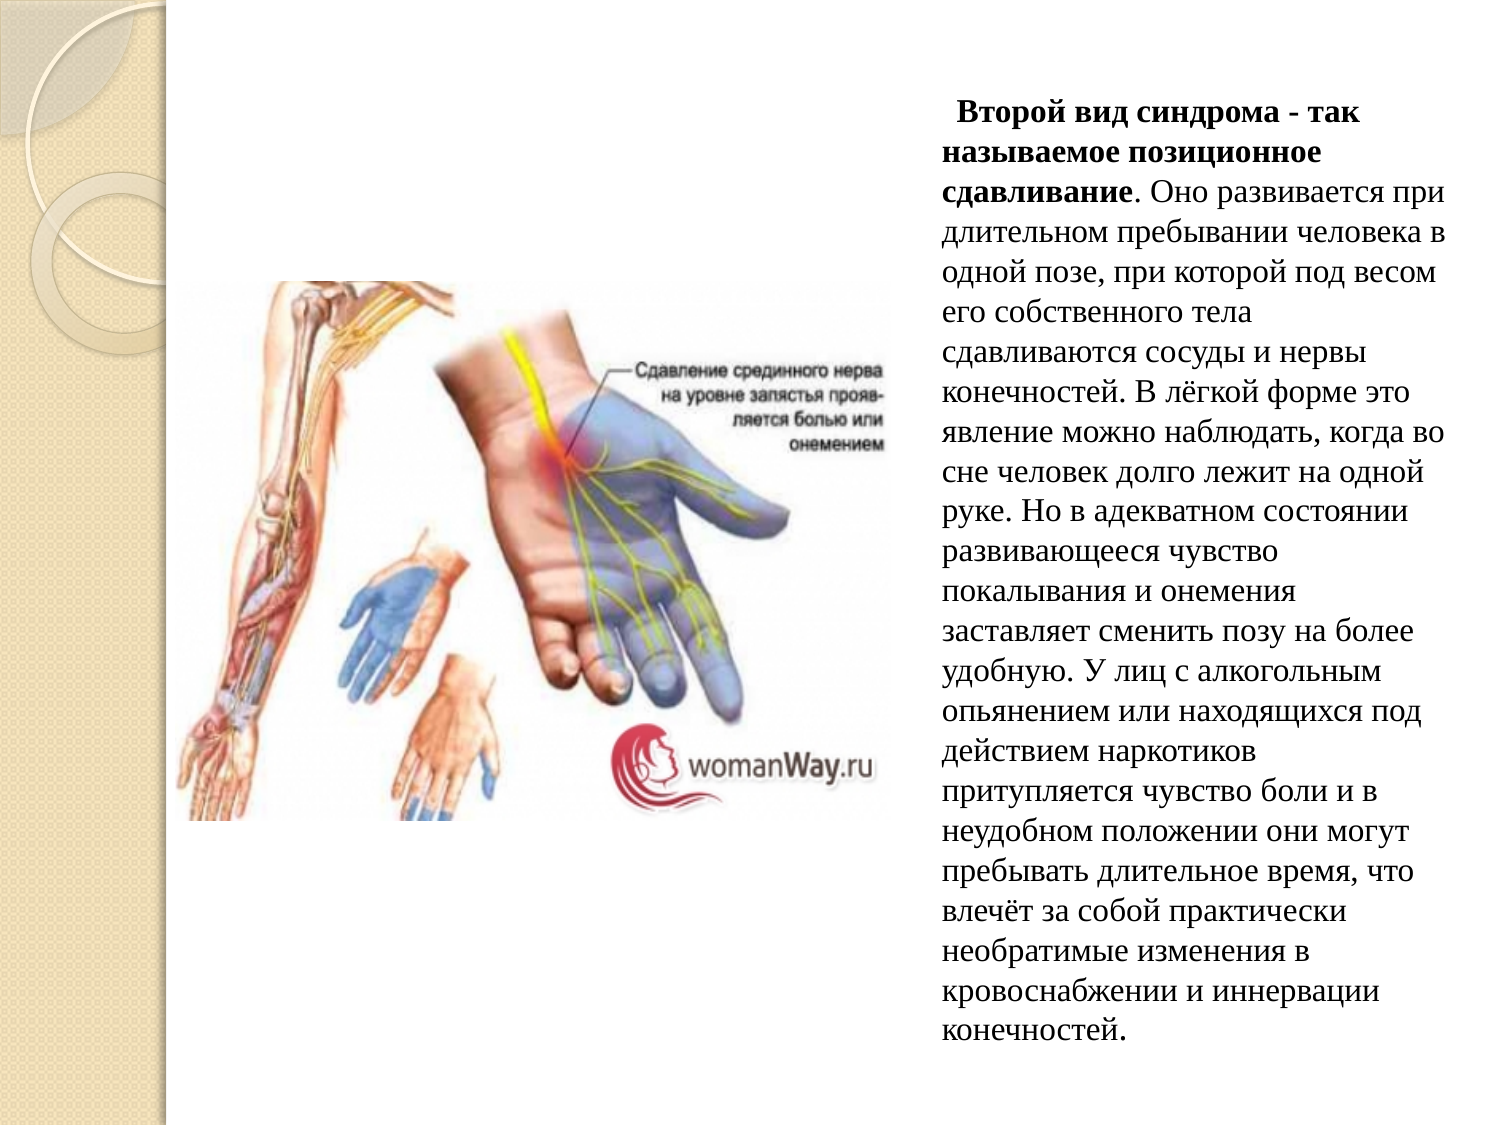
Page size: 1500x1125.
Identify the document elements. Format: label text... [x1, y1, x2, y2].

list Второй вид синдрома - так называемое позиционное сдавливание. Оно развивается при длительном пребывании человека в одной позе, при которой под весом его собственного тела сдавливаются сосуды и нервы конечностей. В лёгкой форме это явление можно наблюдать, когда во сне человек долго лежит на одной руке. Но в адекватном состоянии развивающееся чувство покалывания и онемения заставляет сменить позу на более удобную. У лиц с алкогольным опьянением или находящихся под действием наркотиков притупляется чувство боли и в неудобном положении они могут пребывать длительное время, что влечёт за собой практически необратимые изменения в кровоснабжении и иннервации конечностей. [867, 82, 1468, 847]
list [175, 280, 891, 821]
